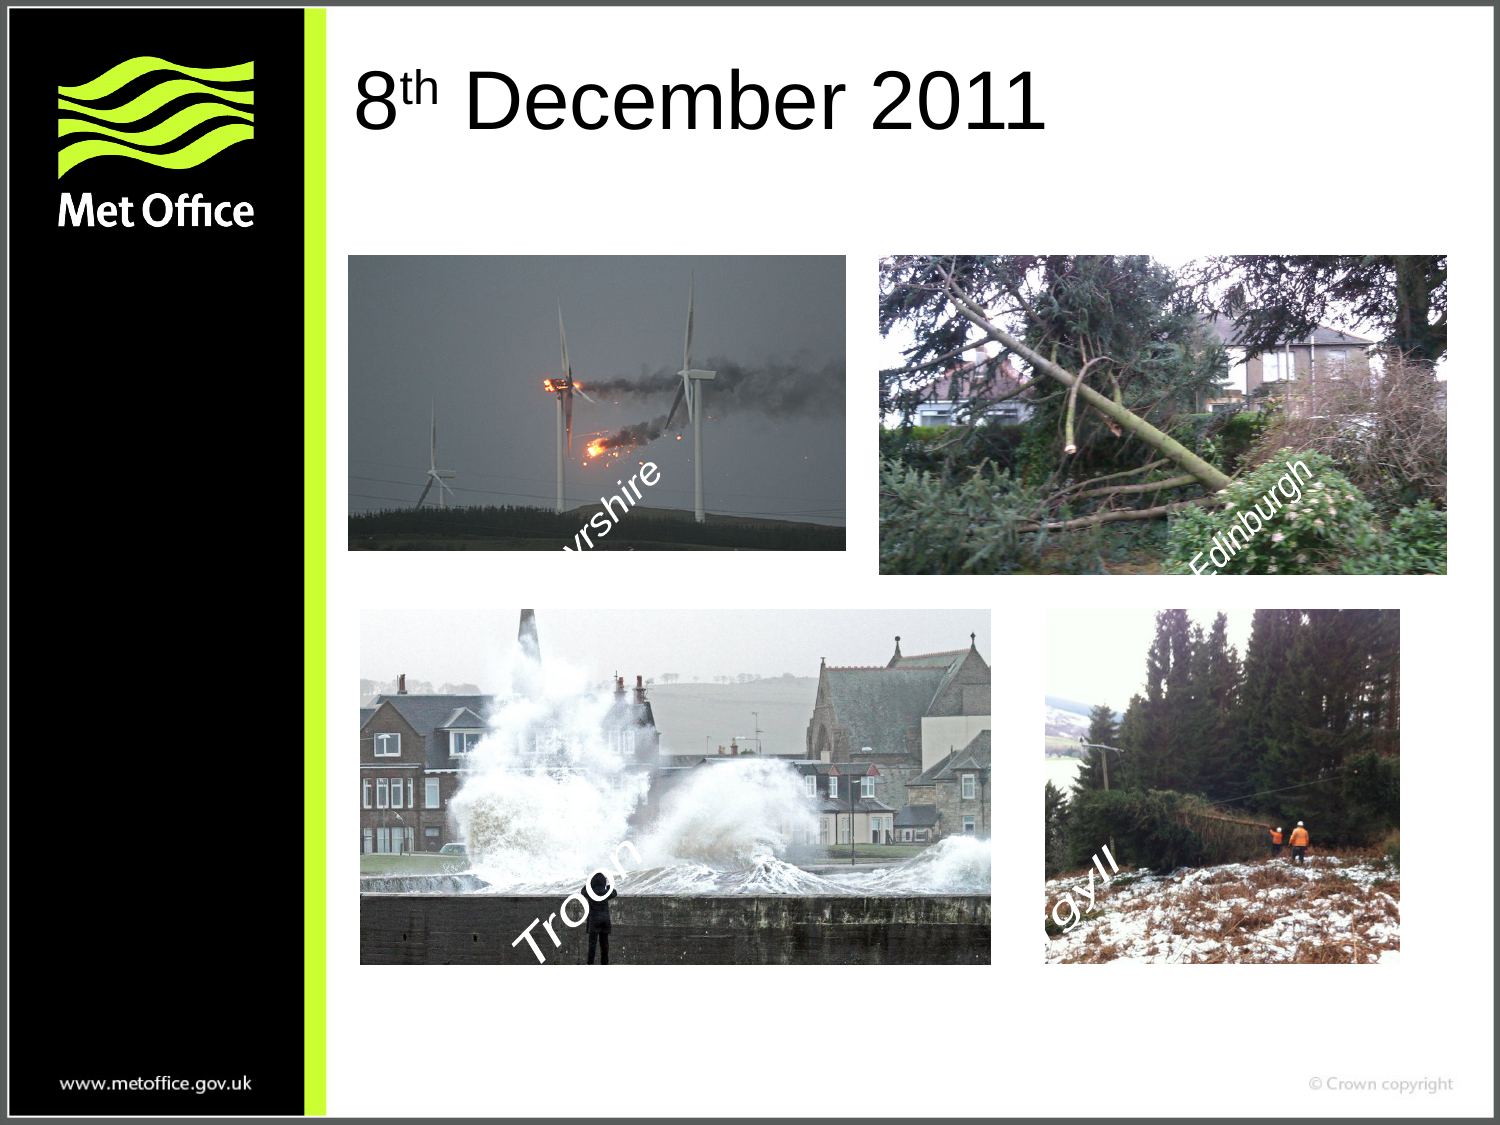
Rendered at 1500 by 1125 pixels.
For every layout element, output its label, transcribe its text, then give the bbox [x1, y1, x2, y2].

title 8th December 2011 [338, 54, 1483, 280]
picture [2, 2, 1498, 1123]
